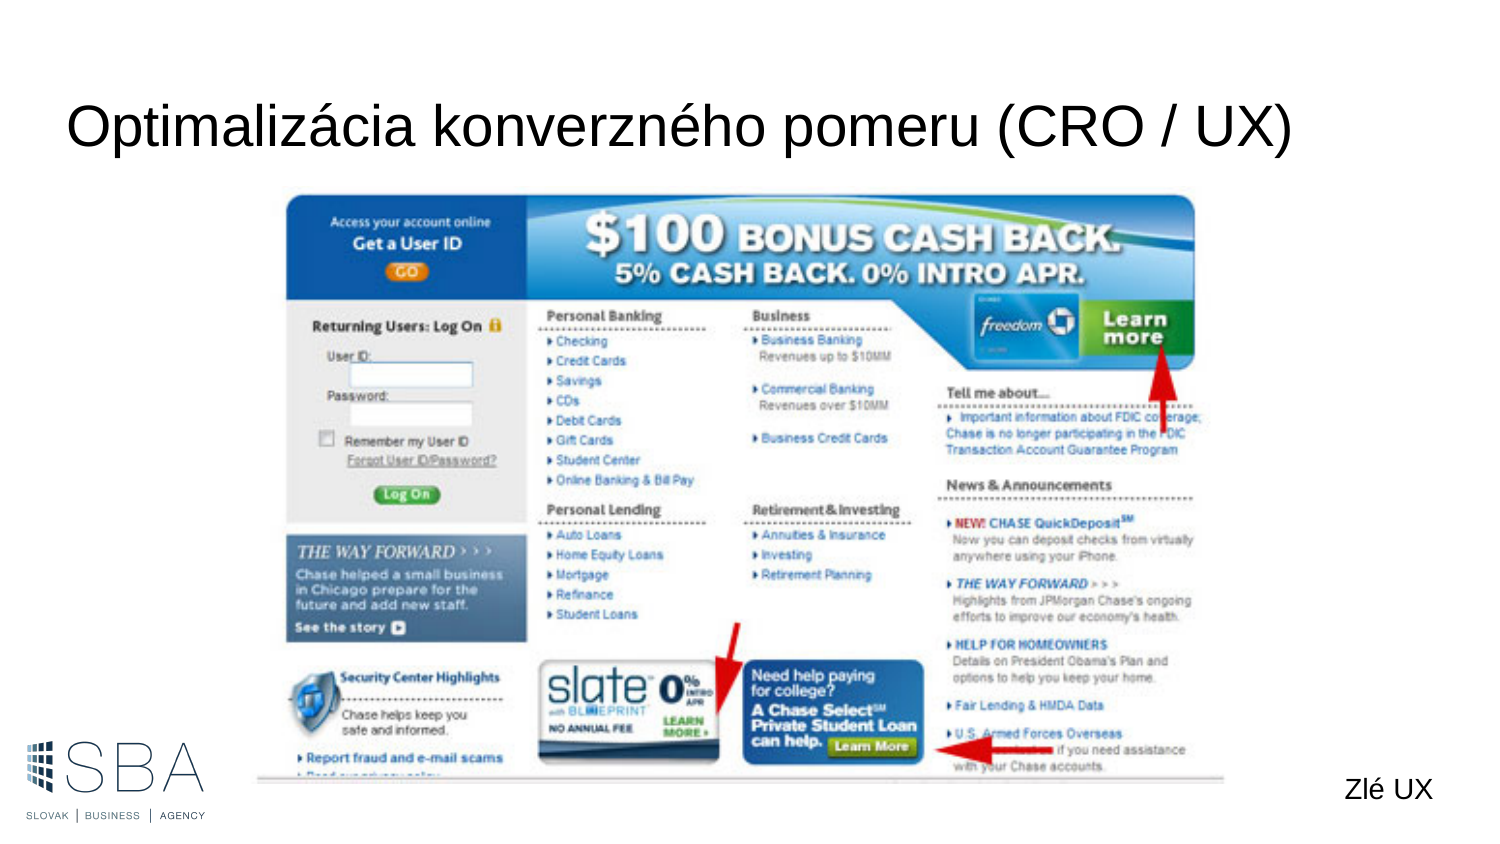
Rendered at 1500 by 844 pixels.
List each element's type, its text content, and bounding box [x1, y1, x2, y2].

picture [19, 186, 1292, 832]
text_box Zlé UX [1246, 755, 1449, 816]
title Optimalizácia konverzného pomeru (CRO / UX) [51, 72, 1449, 167]
